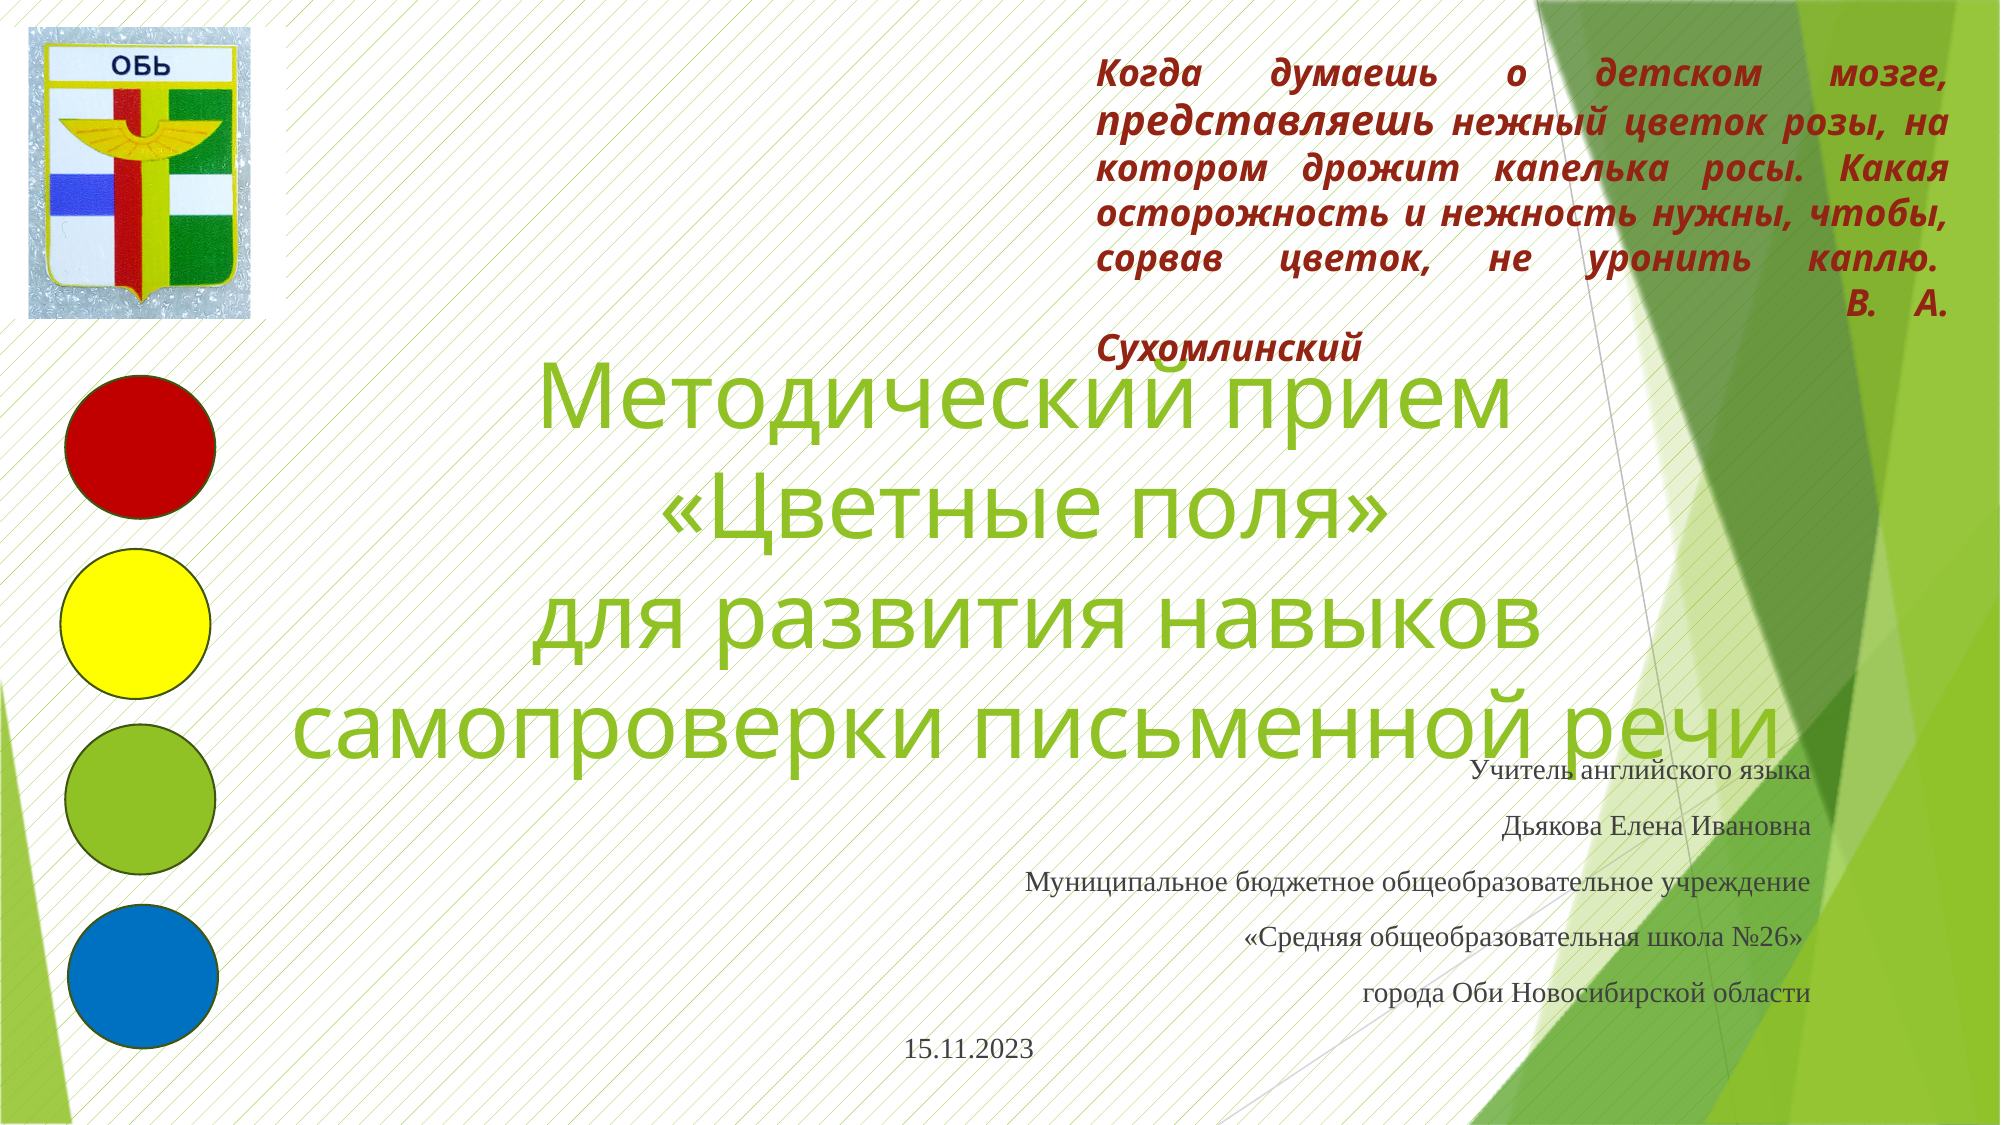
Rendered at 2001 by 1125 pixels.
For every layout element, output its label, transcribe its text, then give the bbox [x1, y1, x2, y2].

text_box [64, 374, 217, 520]
title Методический прием «Цветные поля» для развития навыков самопроверки письменной речи [215, 266, 1861, 785]
text_box Когда думаешь о детском мозге, представляешь нежный цветок розы, на котором дрожит капелька росы. Какая осторожность и нежность нужны, чтобы, сорвав цветок, не уронить каплю. В. А. Сухомлинский [1081, 41, 1965, 377]
text_box [66, 903, 220, 1050]
text_box [59, 547, 212, 701]
picture [0, 27, 286, 319]
list Учитель английского языка Дьякова Елена Ивановна Муниципальное бюджетное общеобразовательное учреждение «Средняя общеобразовательная школа №26» города Оби Новосибирской области 15.11.2023 [111, 742, 1827, 1084]
text_box [64, 723, 217, 876]
